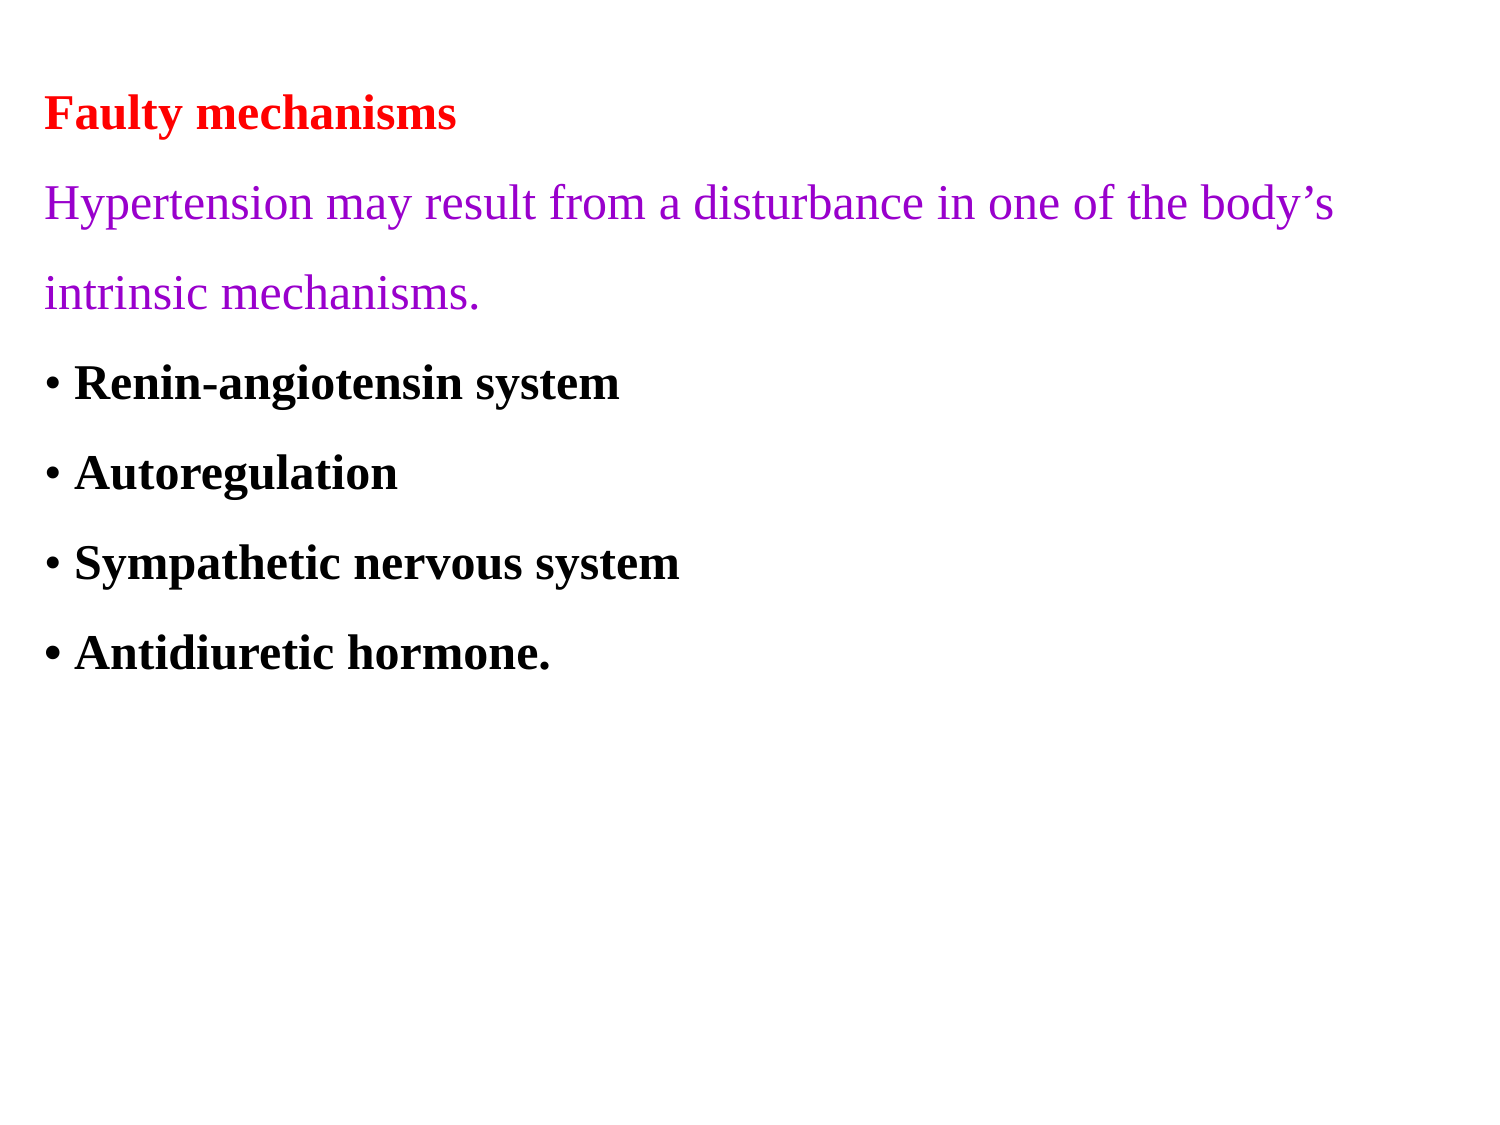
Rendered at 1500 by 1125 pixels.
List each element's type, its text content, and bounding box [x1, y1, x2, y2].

text_box Faulty mechanisms Hypertension may result from a disturbance in one of the body’s intrinsic mechanisms. • Renin-angiotensin system • Autoregulation • Sympathetic nervous system • Antidiuretic hormone. [29, 42, 1471, 688]
